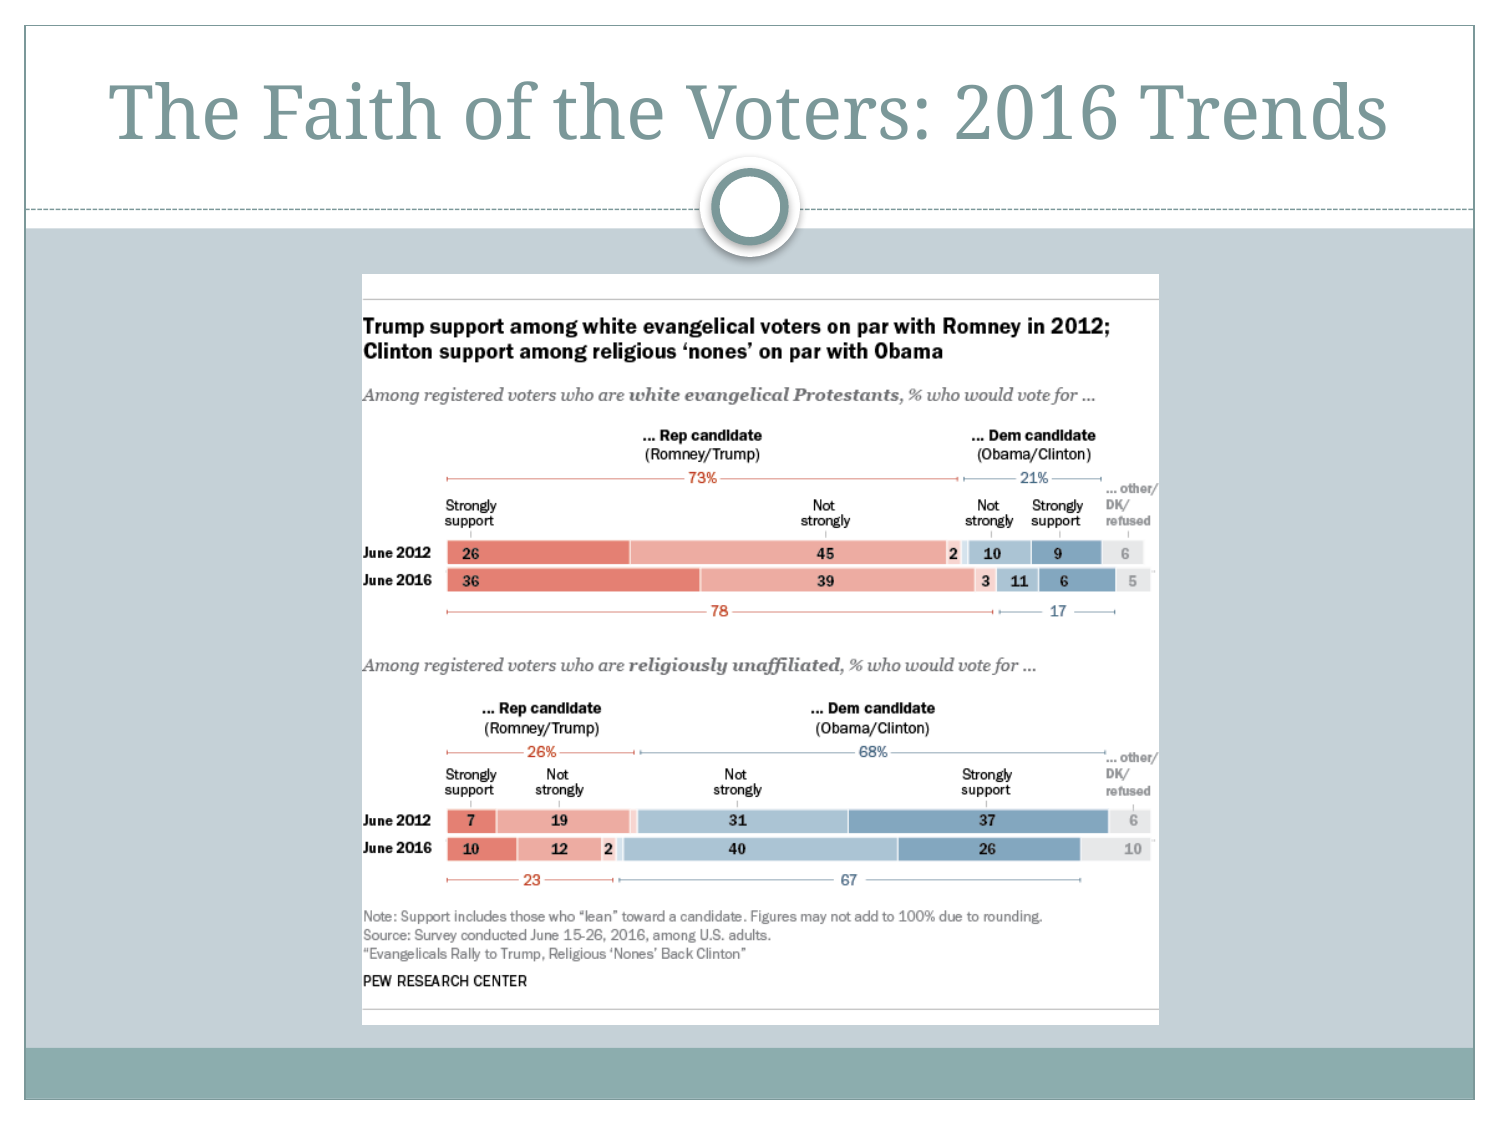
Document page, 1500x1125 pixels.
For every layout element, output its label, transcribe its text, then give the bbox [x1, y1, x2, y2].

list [362, 274, 1159, 1026]
title The Faith of the Voters: 2016 Trends [49, 37, 1450, 162]
